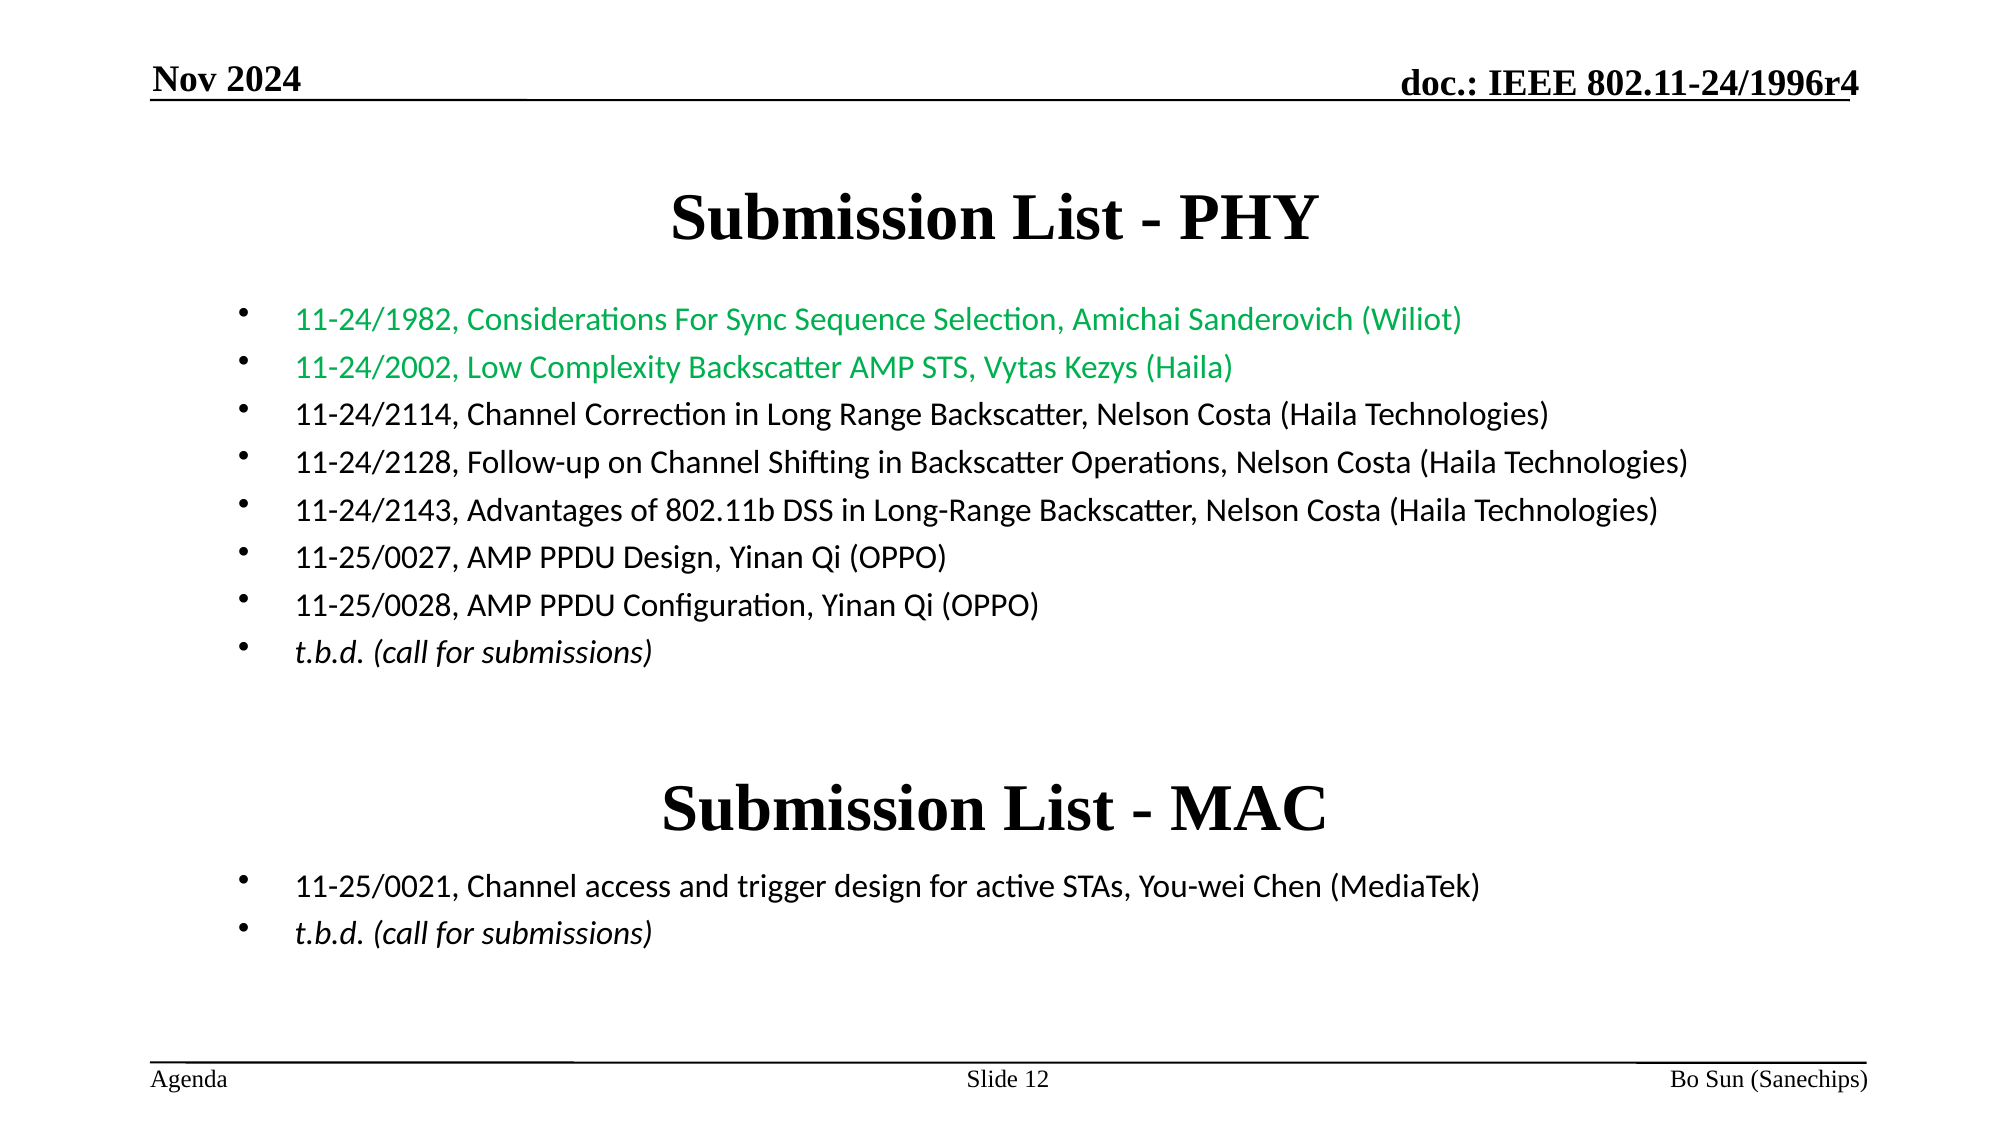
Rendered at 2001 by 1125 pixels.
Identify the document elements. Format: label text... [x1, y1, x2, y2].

text_box Submission List - MAC [145, 715, 1846, 891]
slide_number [152, 54, 563, 100]
text_box Submission List - PHY [145, 125, 1846, 300]
footer Bo Sun (Sanechips) [1171, 1061, 1869, 1093]
slide_number Slide 12 [949, 1061, 1067, 1123]
text_box 11-25/0021, Channel access and trigger design for active STAs, You-wei Chen (MediaTek) t.b.d. (call for submissions) [148, 856, 1824, 996]
text_box 11-24/1982, Considerations For Sync Sequence Selection, Amichai Sanderovich (Wiliot) 11-24/2002, Low Complexity Backscatter AMP STS, Vytas Kezys (Haila) 11-24/2114, Channel Correction in Long Range Backscatter, Nelson Costa (Haila Technologies) 11-24/2128, Follow-up on Channel Shifting in Backscatter Operations, Nelson Costa (Haila Technologies) 11-24/2143, Advantages of 802.11b DSS in Long-Range Backscatter, Nelson Costa (Haila Technologies) 11-25/0027, AMP PPDU Design, Yinan Qi (OPPO) 11-25/0028, AMP PPDU Configuration, Yinan Qi (OPPO) t.b.d. (call for submissions) [148, 289, 1824, 715]
